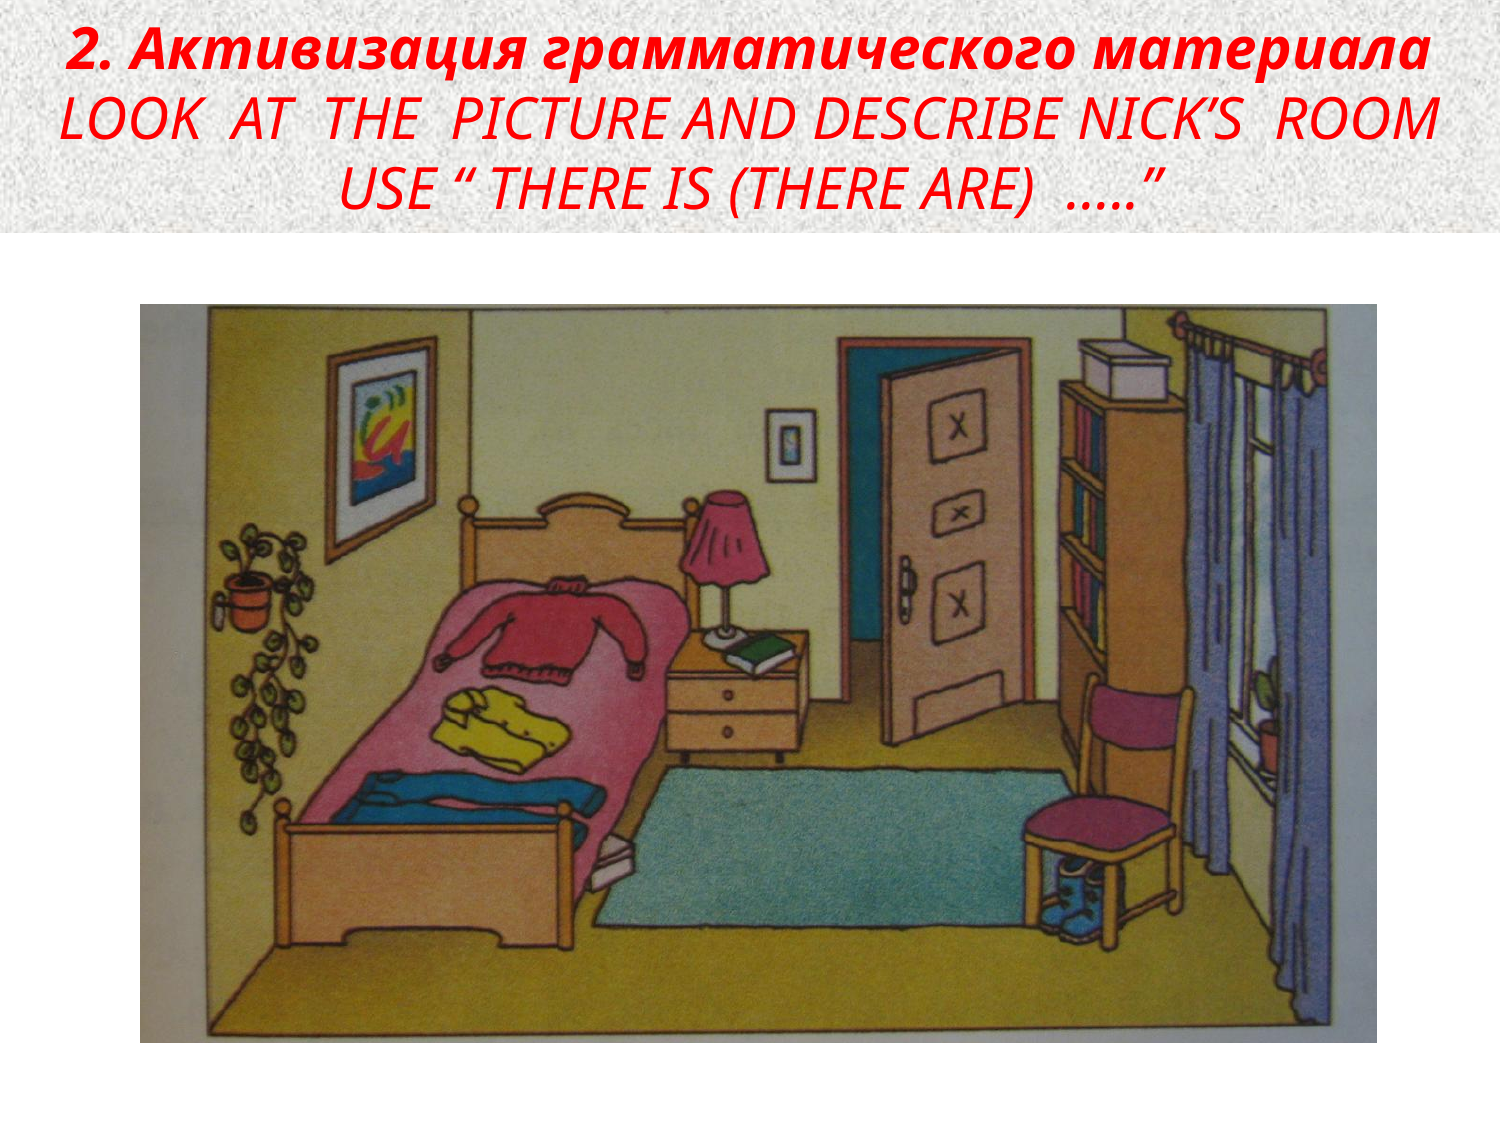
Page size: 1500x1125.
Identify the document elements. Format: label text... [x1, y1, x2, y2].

picture [140, 304, 1377, 1044]
title 2. Активизация грамматического материала LOOK AT THE PICTURE AND DESCRIBE NICK’S ROOM USE “ THERE IS (THERE ARE) …..” [0, 0, 1500, 233]
